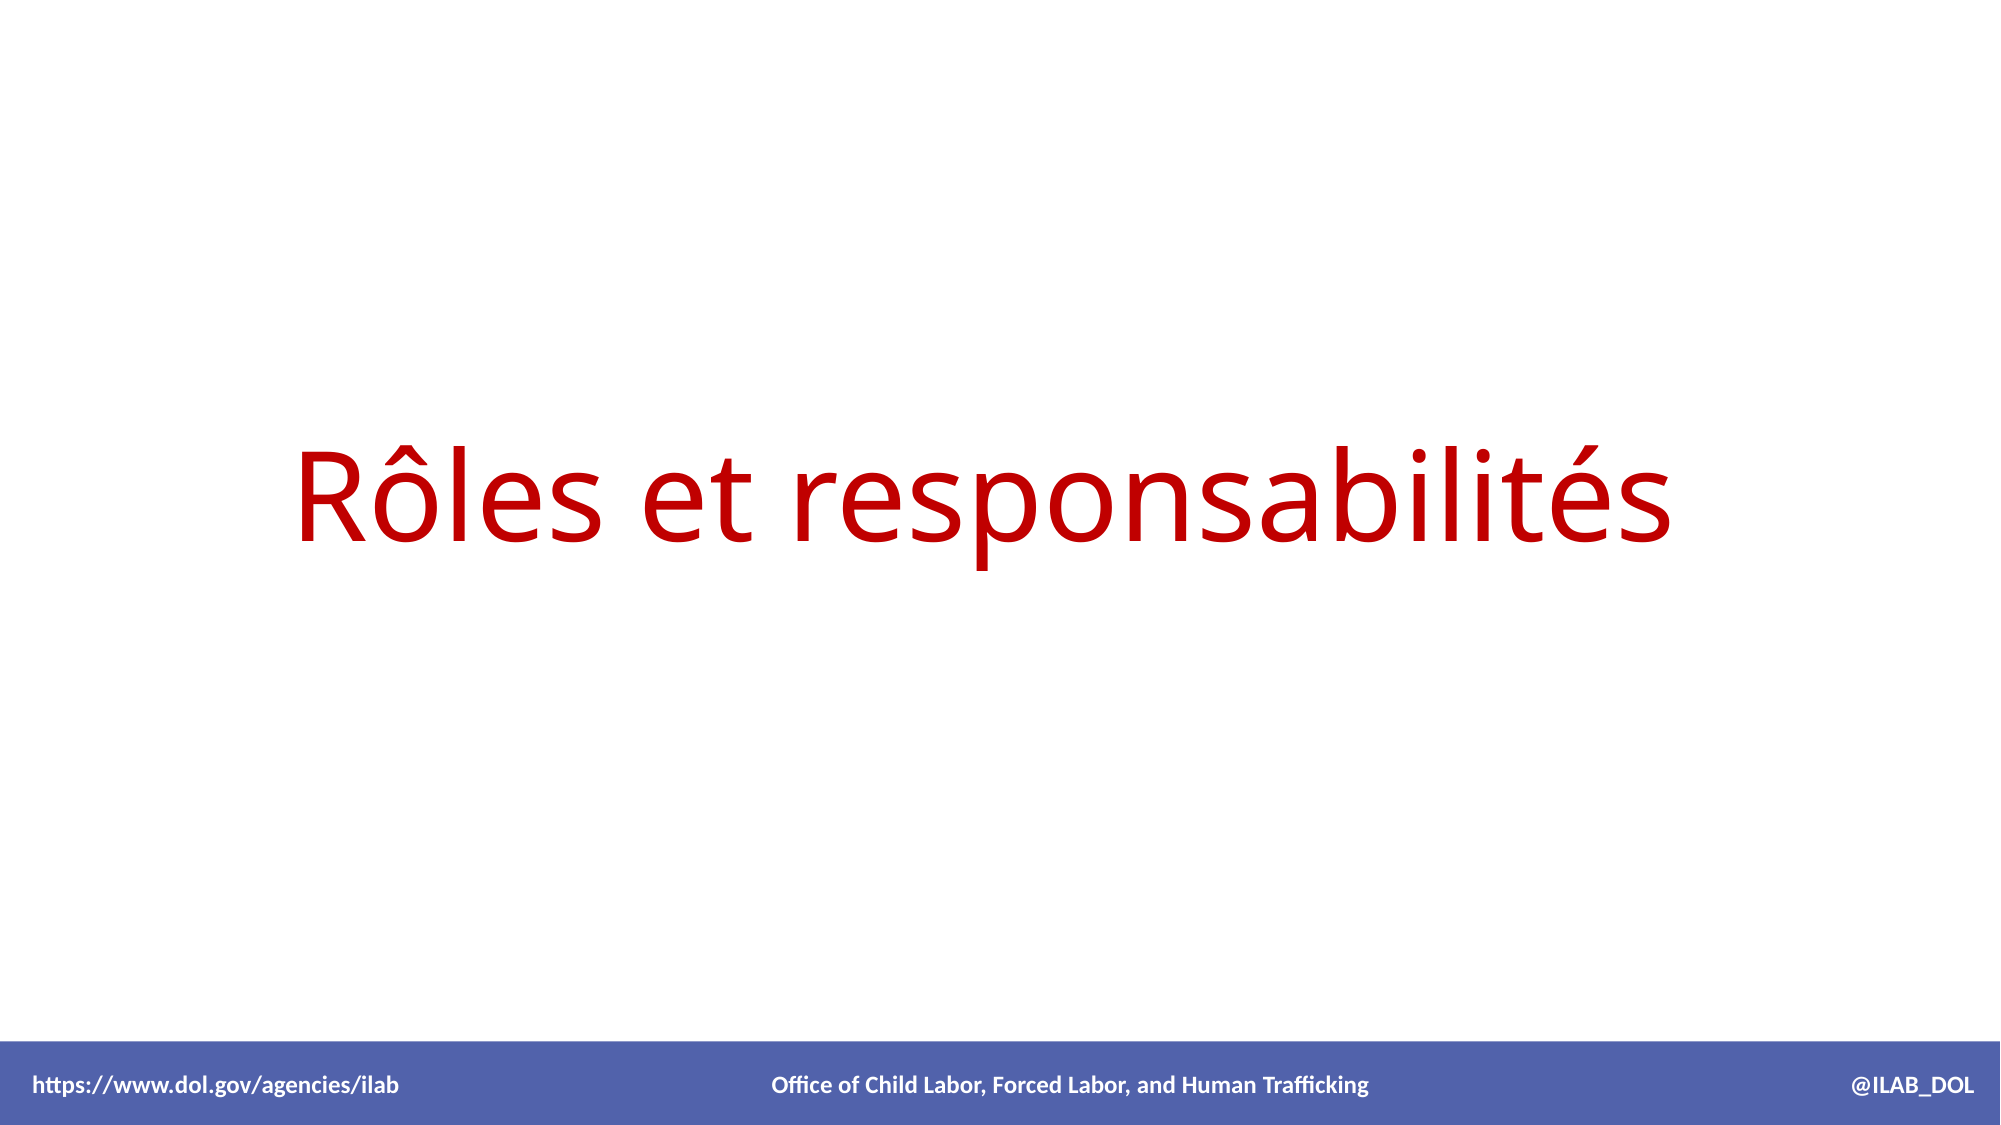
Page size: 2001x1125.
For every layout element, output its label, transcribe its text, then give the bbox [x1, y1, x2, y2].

footer https://www.dol.gov/agencies/ilab Office of Child Labor, Forced Labor, and Human Trafficking @ILAB_DOL [0, 1041, 2000, 1125]
title Rôles et responsabilités [249, 184, 1750, 576]
